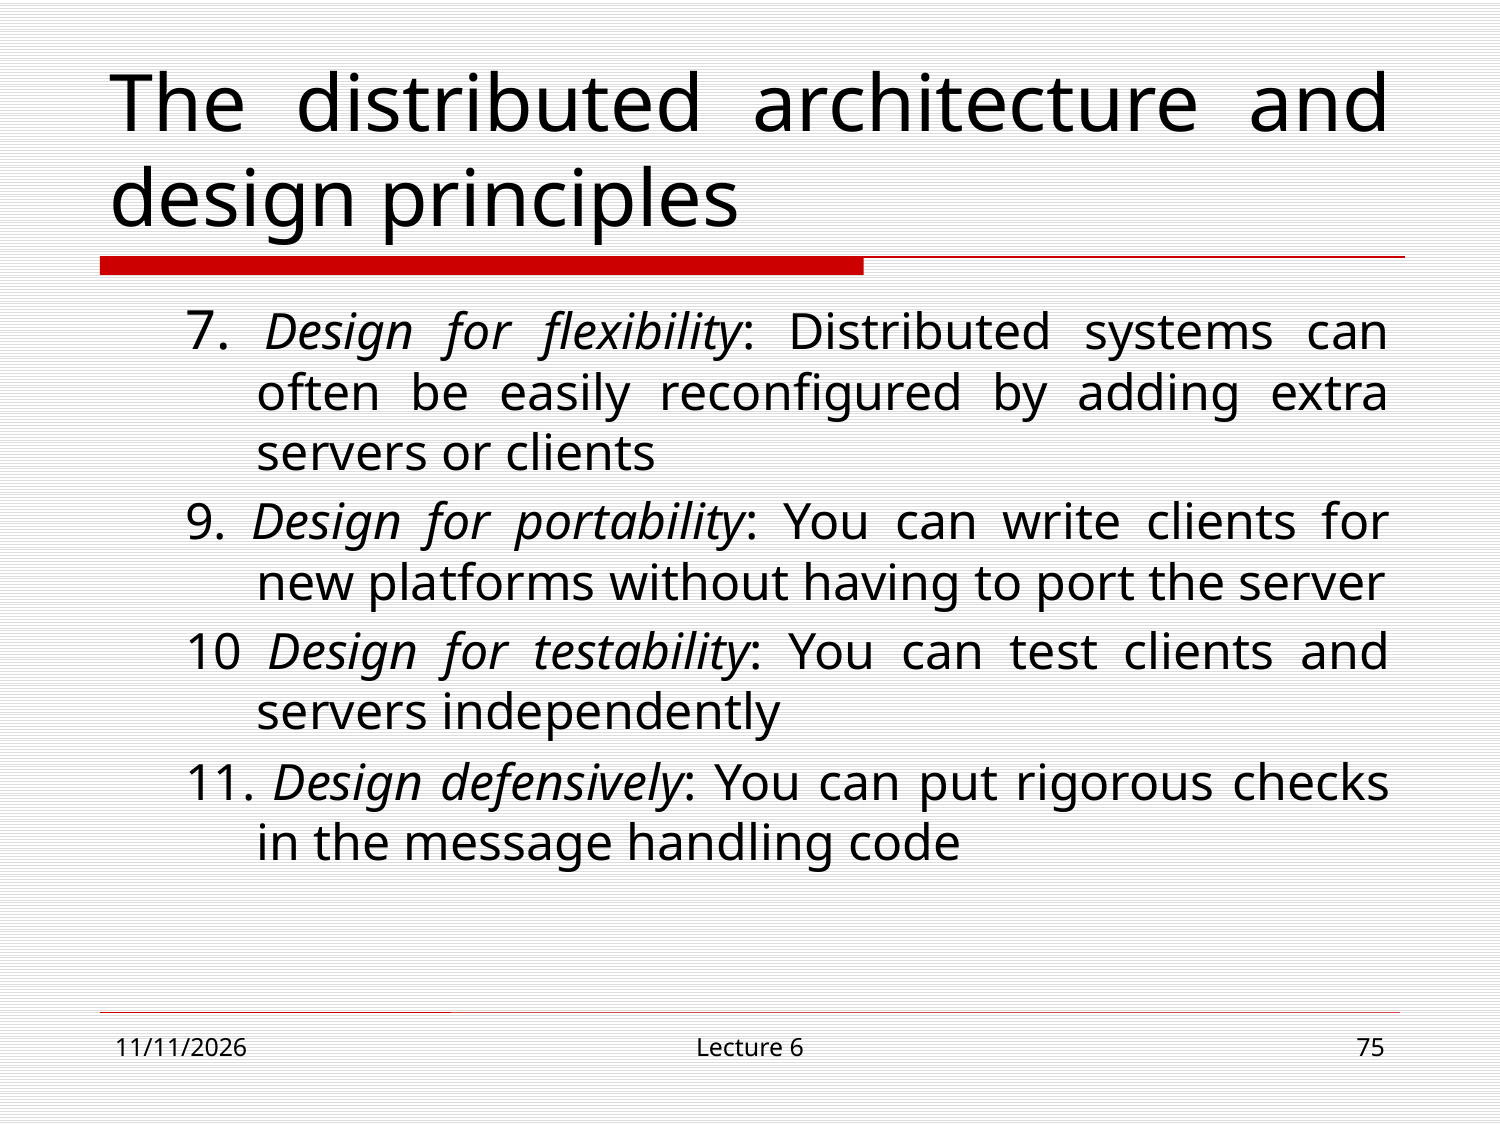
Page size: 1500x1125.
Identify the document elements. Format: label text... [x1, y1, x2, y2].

title The distributed architecture and design principles [94, 50, 1407, 250]
footer Lecture 6 [512, 1024, 988, 1103]
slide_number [99, 1024, 426, 1103]
list 7. Design for flexibility: Distributed systems can often be easily reconfigured by adding extra servers or clients 9. Design for portability: You can write clients for new platforms without having to port the server 10 Design for testability: You can test clients and servers independently 11. Design defensively: You can put rigorous checks in the message handling code [92, 287, 1406, 988]
slide_number 75 [1074, 1024, 1401, 1103]
